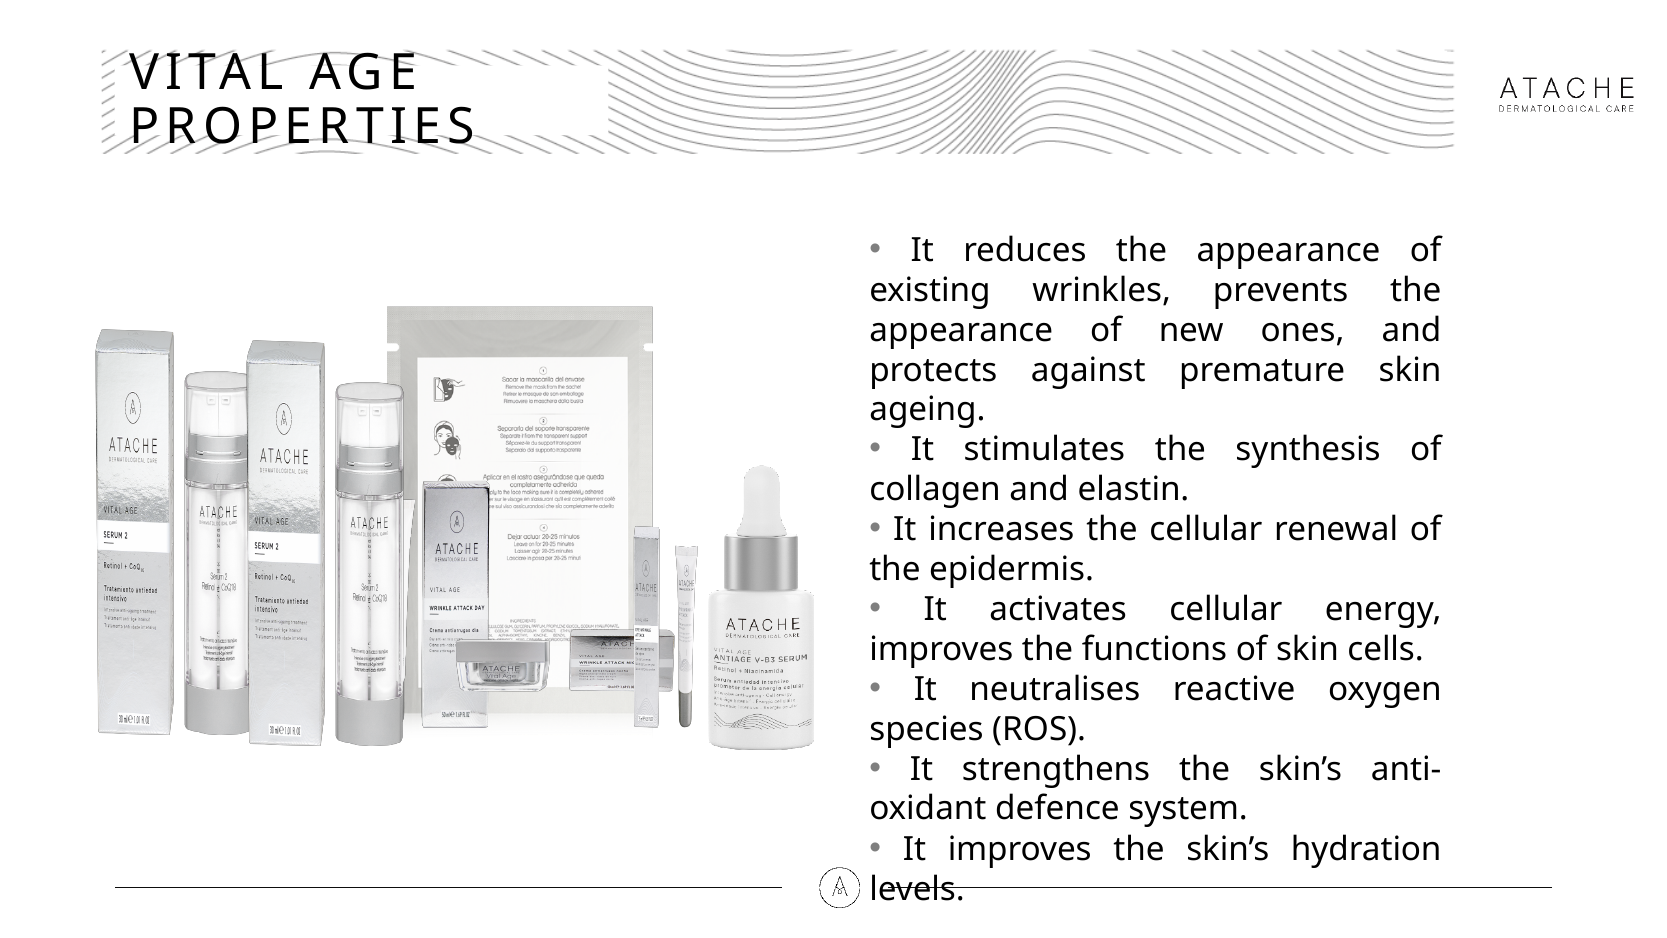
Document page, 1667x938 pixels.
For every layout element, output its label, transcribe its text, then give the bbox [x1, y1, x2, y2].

text_box It reduces the appearance of existing wrinkles, prevents the appearance of new ones, and protects against premature skin ageing. It stimulates the synthesis of collagen and elastin. It increases the cellular renewal of the epidermis. It activates cellular energy, improves the functions of skin cells. It neutralises reactive oxygen species (ROS). It strengthens the skin’s anti-oxidant defence system. It improves the skin’s hydration levels. [854, 220, 1458, 914]
picture [72, 18, 1667, 177]
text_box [77, 138, 819, 857]
picture [815, 863, 854, 912]
title VITAL AGE PROPERTIES [114, 65, 609, 136]
